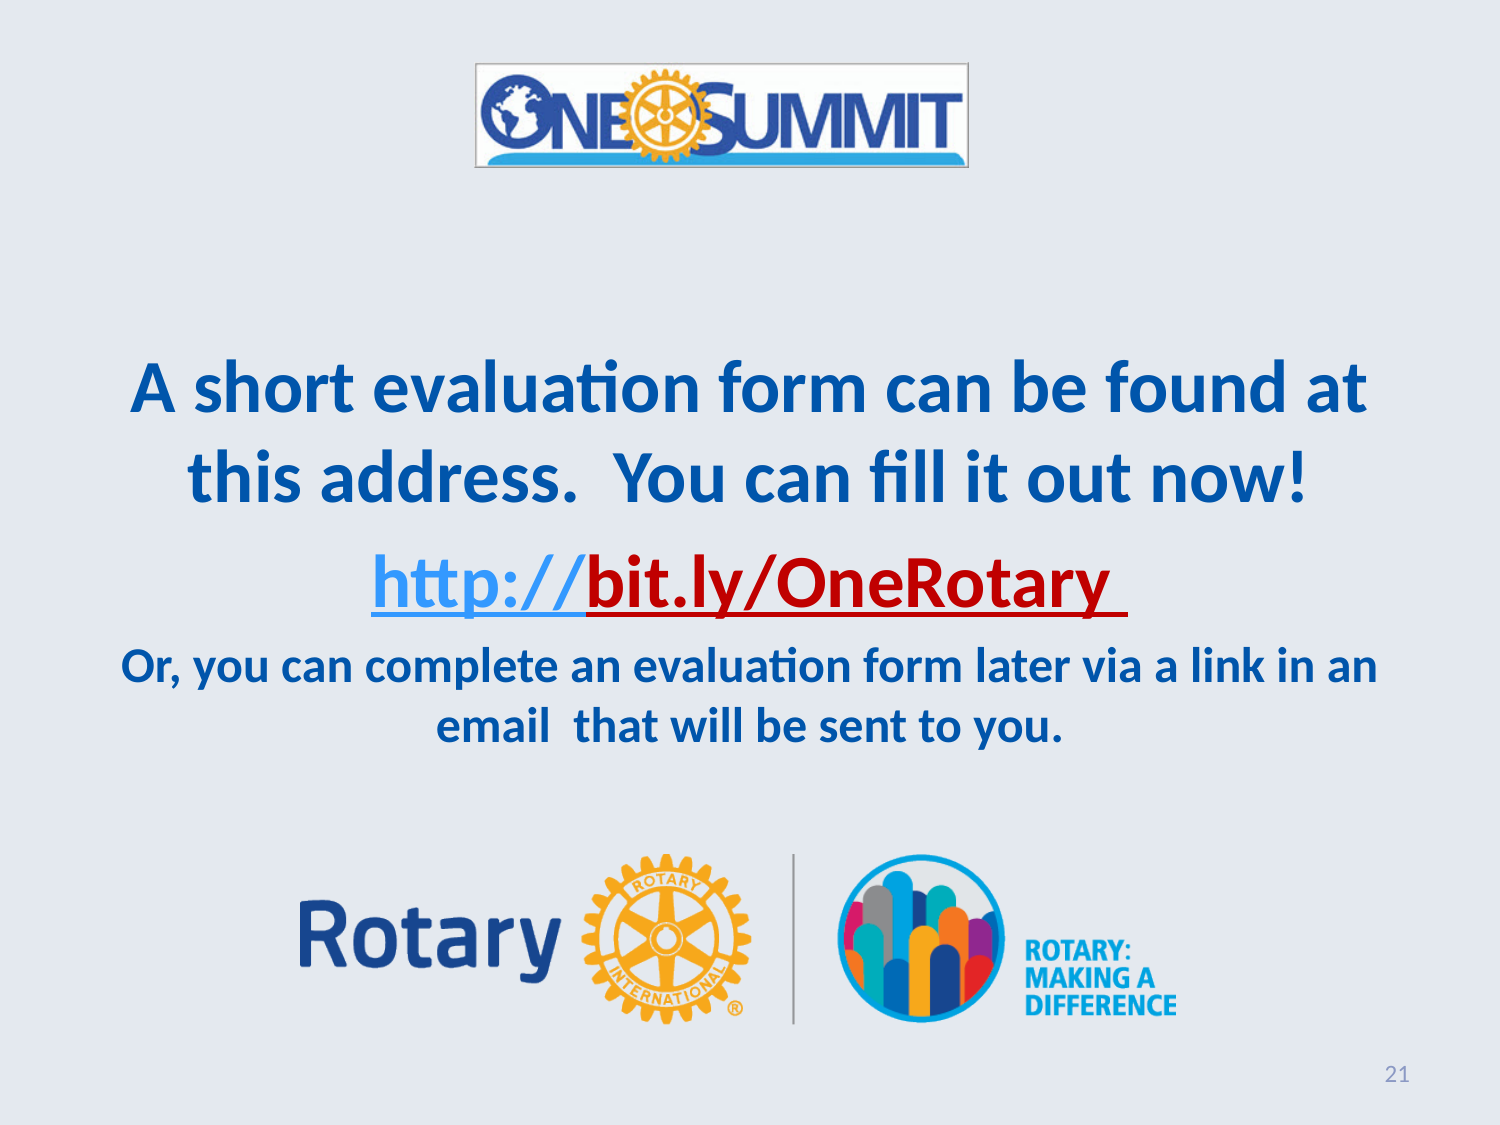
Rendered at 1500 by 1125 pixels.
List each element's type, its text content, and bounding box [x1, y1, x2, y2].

picture [844, 861, 998, 1016]
picture [299, 854, 1176, 1036]
picture [474, 62, 969, 168]
slide_number 21 [1074, 1042, 1425, 1103]
list A short evaluation form can be found at this address. You can fill it out now! http://bit.ly/OneRotary Or, you can complete an evaluation form later via a link in an email that will be sent to you. [75, 224, 1425, 968]
